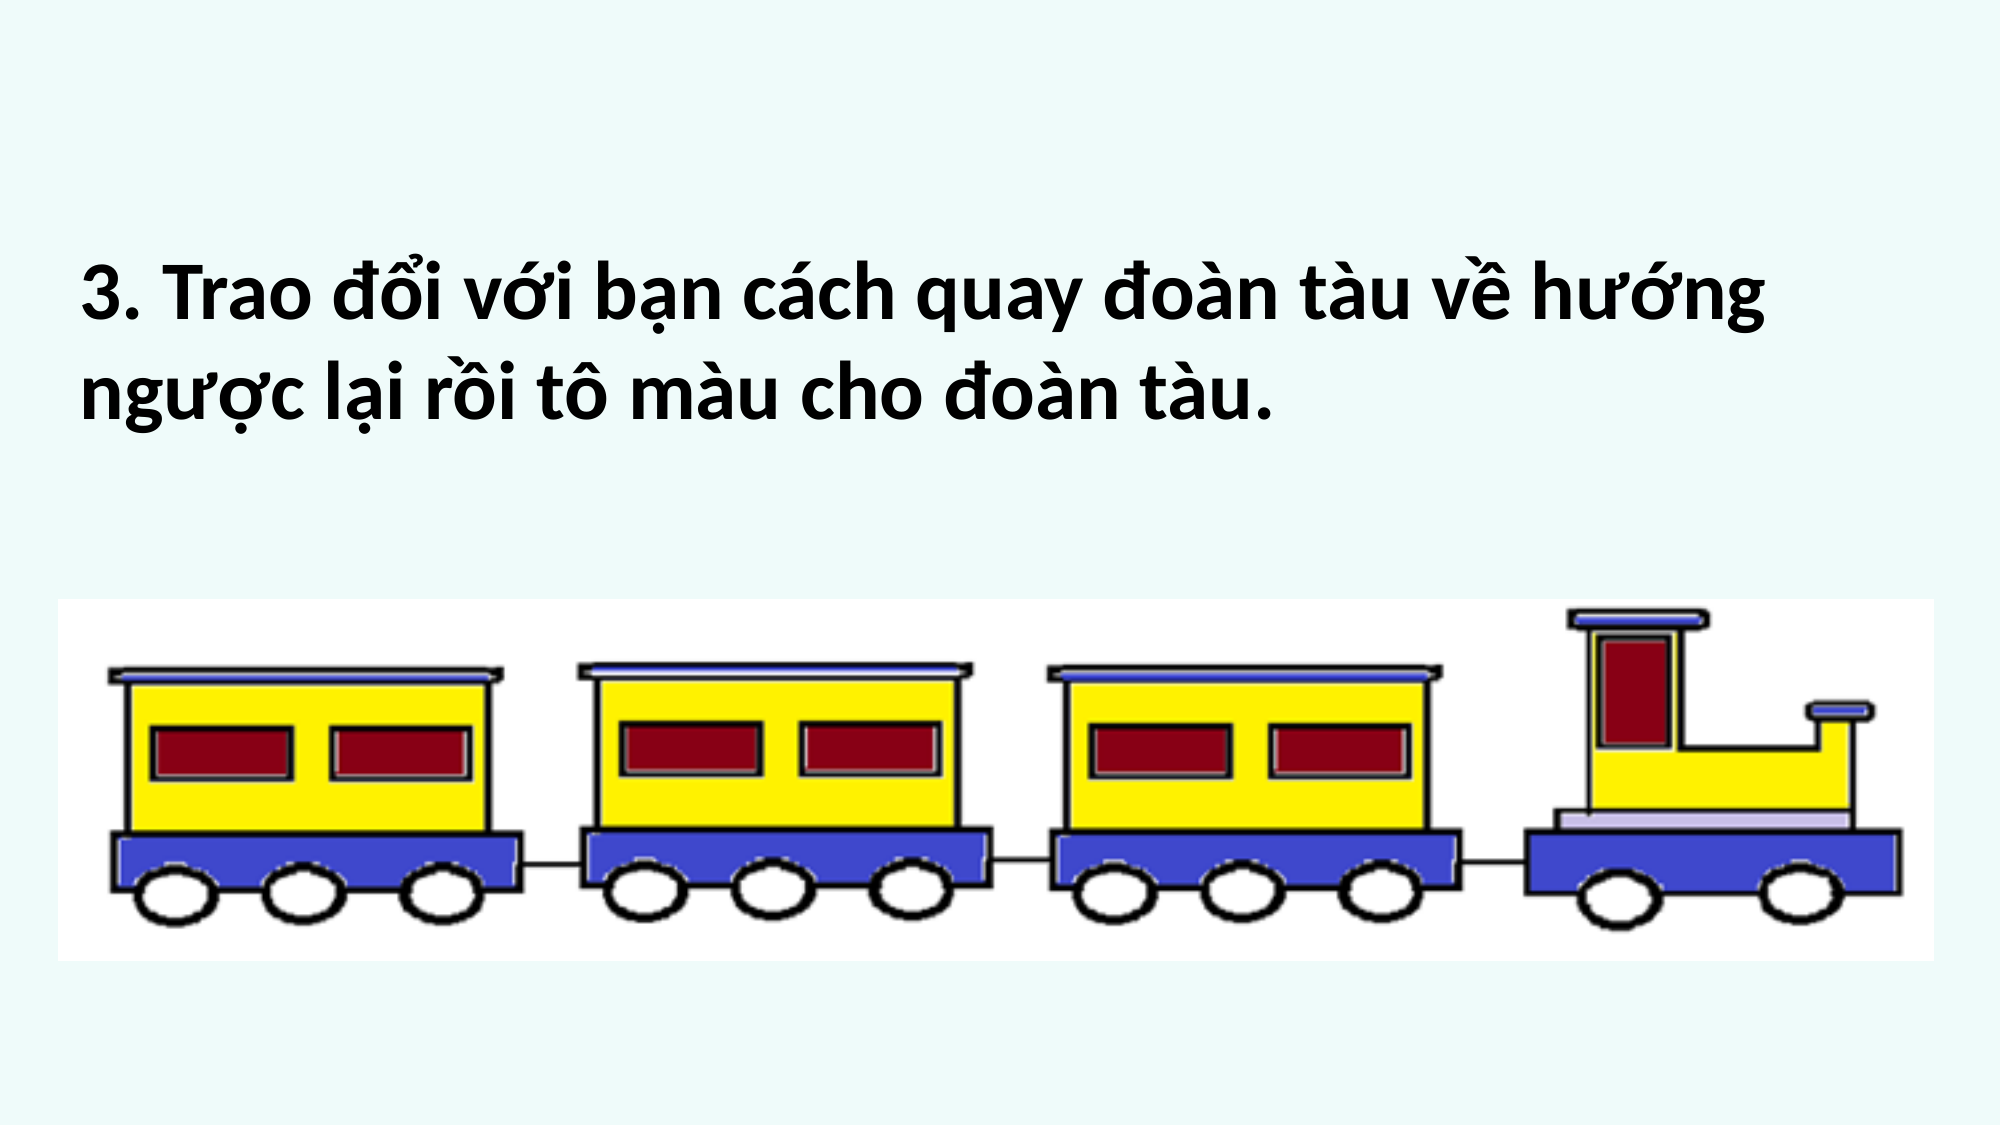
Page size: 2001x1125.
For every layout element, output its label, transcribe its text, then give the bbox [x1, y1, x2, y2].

text_box 3. Trao đổi với bạn cách quay đoàn tàu về hướng ngược lại rồi tô màu cho đoàn tàu. [64, 228, 1934, 444]
picture [58, 599, 1934, 961]
